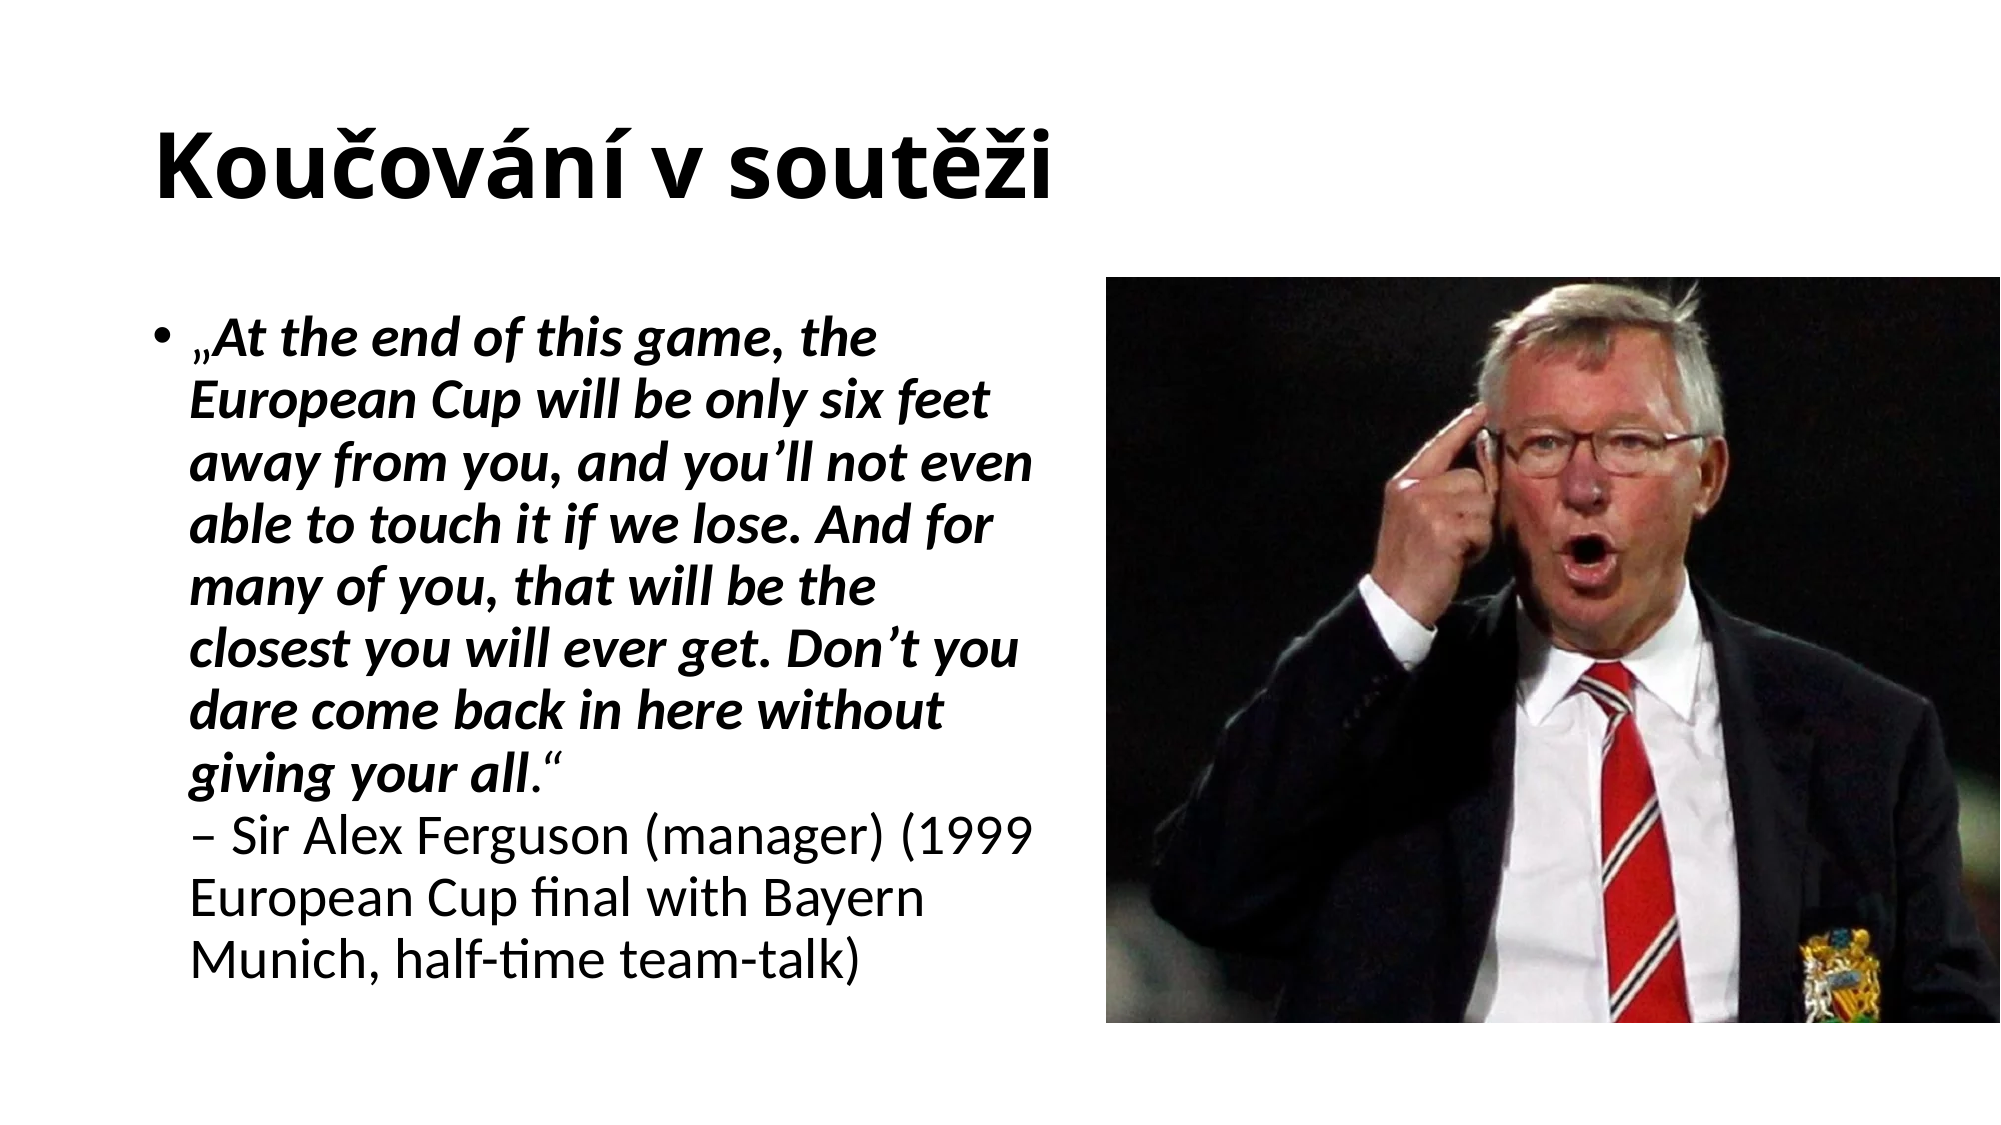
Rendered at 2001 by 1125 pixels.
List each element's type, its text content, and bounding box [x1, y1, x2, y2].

list „At the end of this game, the European Cup will be only six feet away from you, and you’ll not even able to touch it if we lose. And for many of you, that will be the closest you will ever get. Don’t you dare come back in here without giving your all.“ – Sir Alex Ferguson (manager) (1999 European Cup final with Bayern Munich, half-time team-talk) [137, 299, 1053, 1014]
title Koučování v soutěži [137, 59, 1863, 278]
picture [1106, 277, 2000, 1023]
